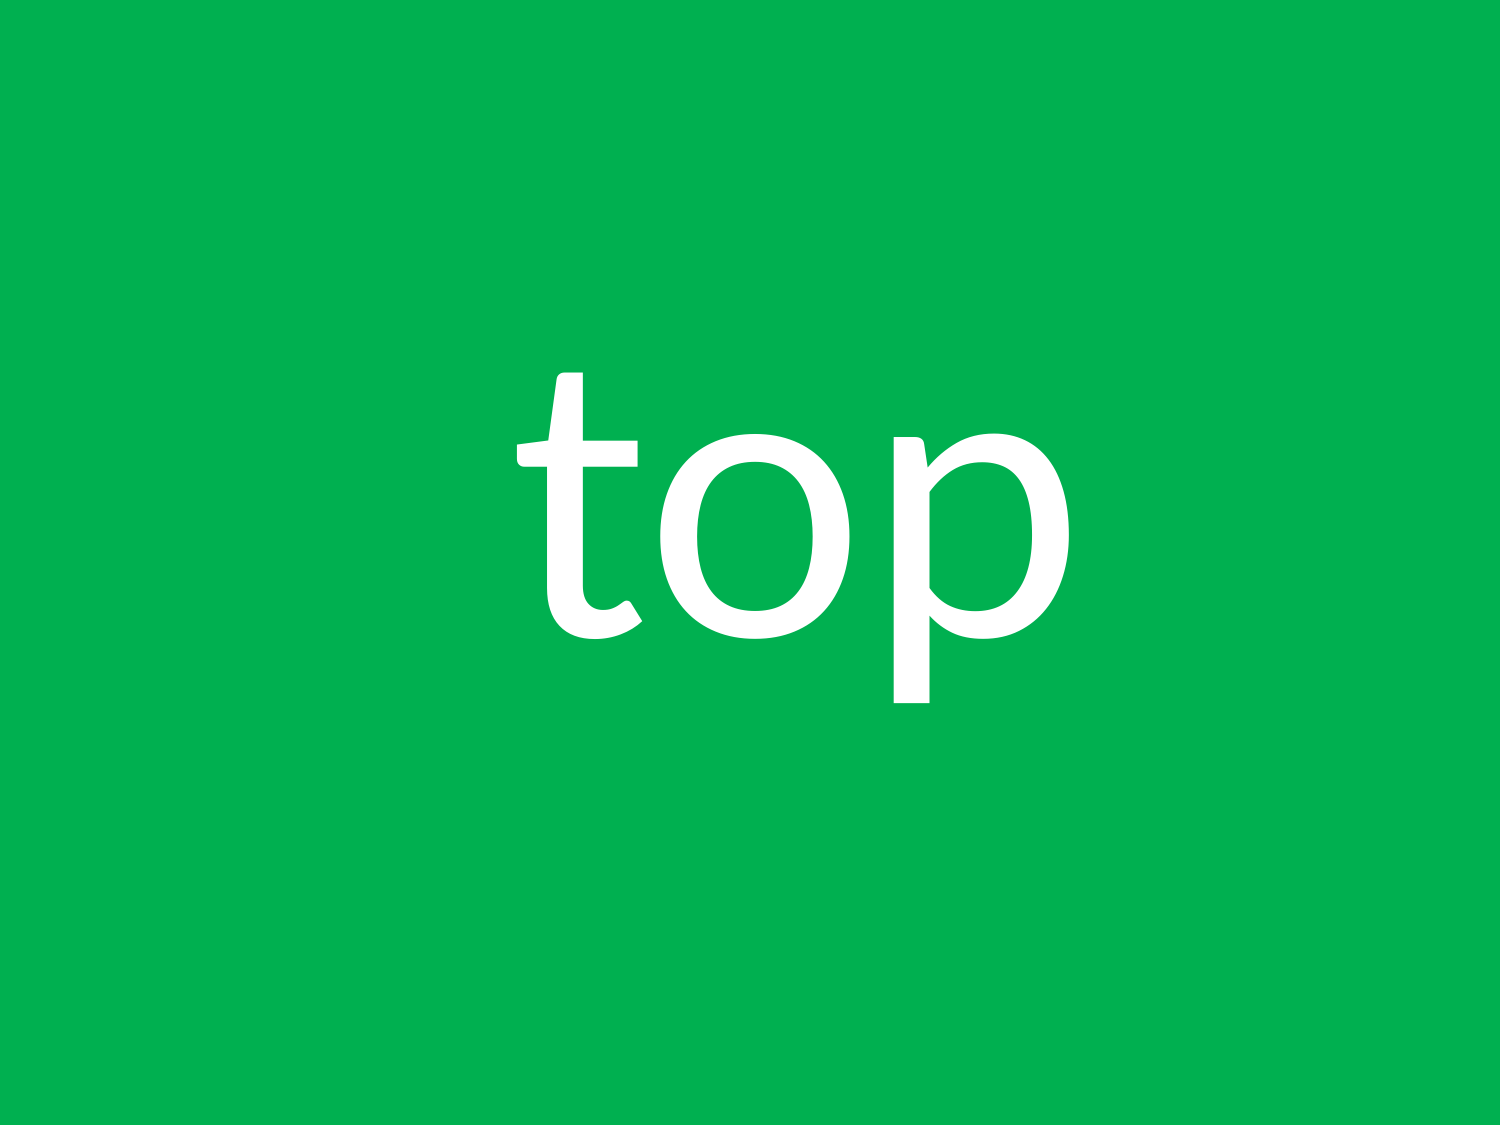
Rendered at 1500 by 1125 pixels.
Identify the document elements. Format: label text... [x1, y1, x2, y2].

title top [112, 349, 1388, 591]
